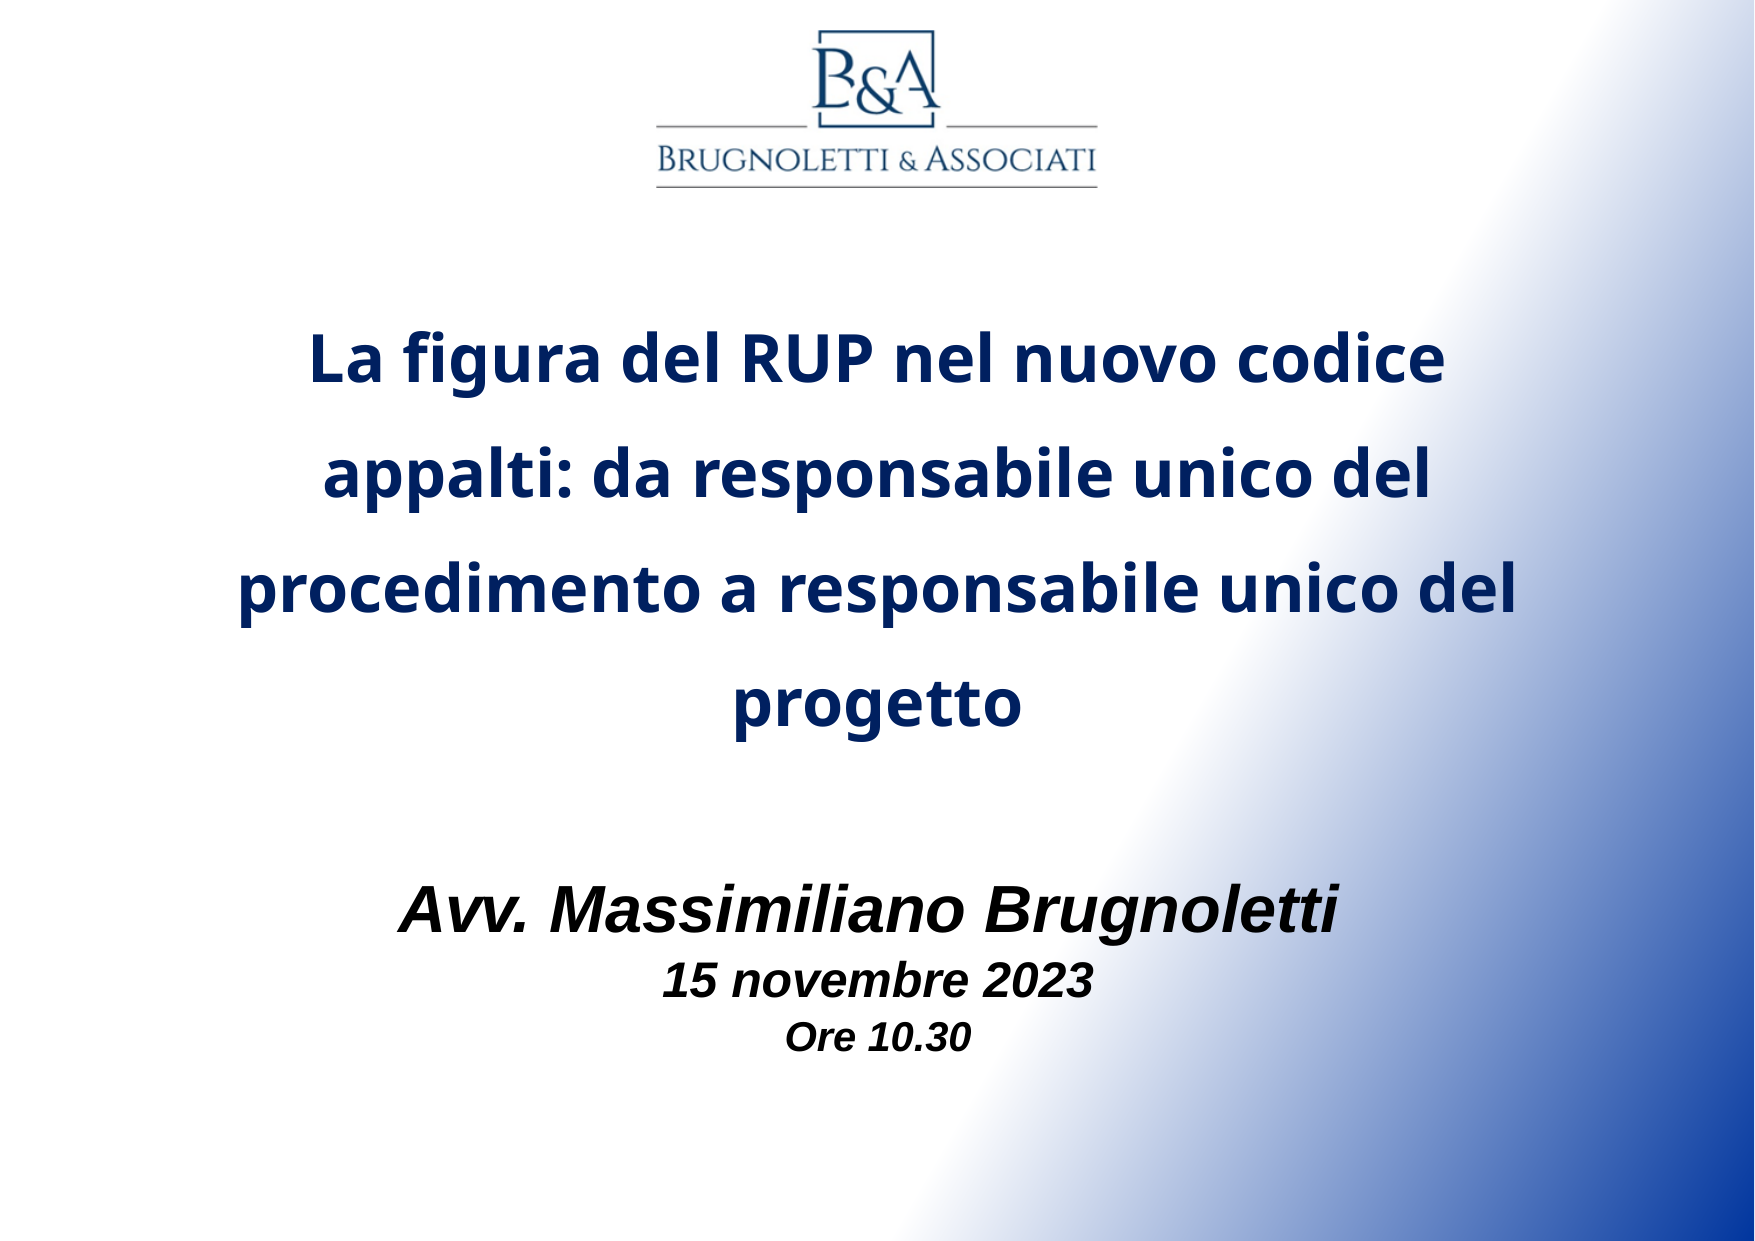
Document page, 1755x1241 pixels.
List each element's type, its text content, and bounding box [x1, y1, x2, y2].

text_box [50, 0, 1704, 142]
picture [656, 29, 1098, 188]
text_box La figura del RUP nel nuovo codice appalti: da responsabile unico del procedimento a responsabile unico del progetto [229, 270, 1525, 992]
text_box Avv. Massimiliano Brugnoletti 15 novembre 2023 Ore 10.30 [328, 795, 1426, 1060]
